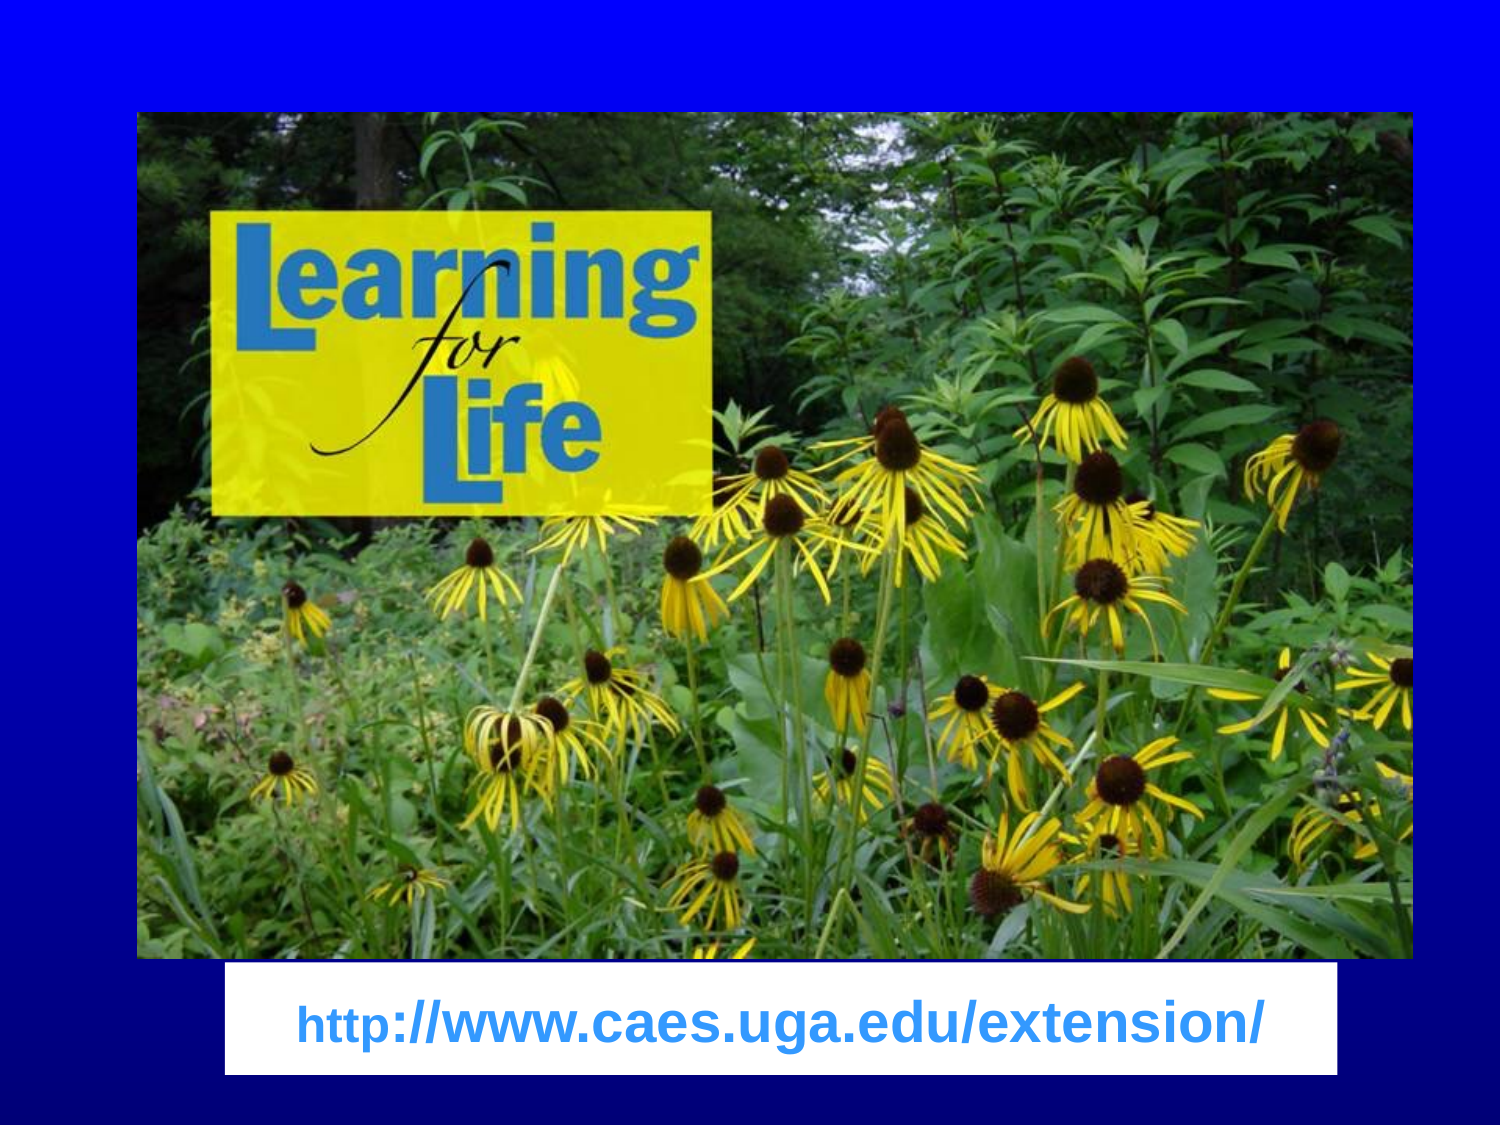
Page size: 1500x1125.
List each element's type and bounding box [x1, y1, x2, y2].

text_box [224, 962, 1338, 1076]
picture [137, 112, 1413, 960]
